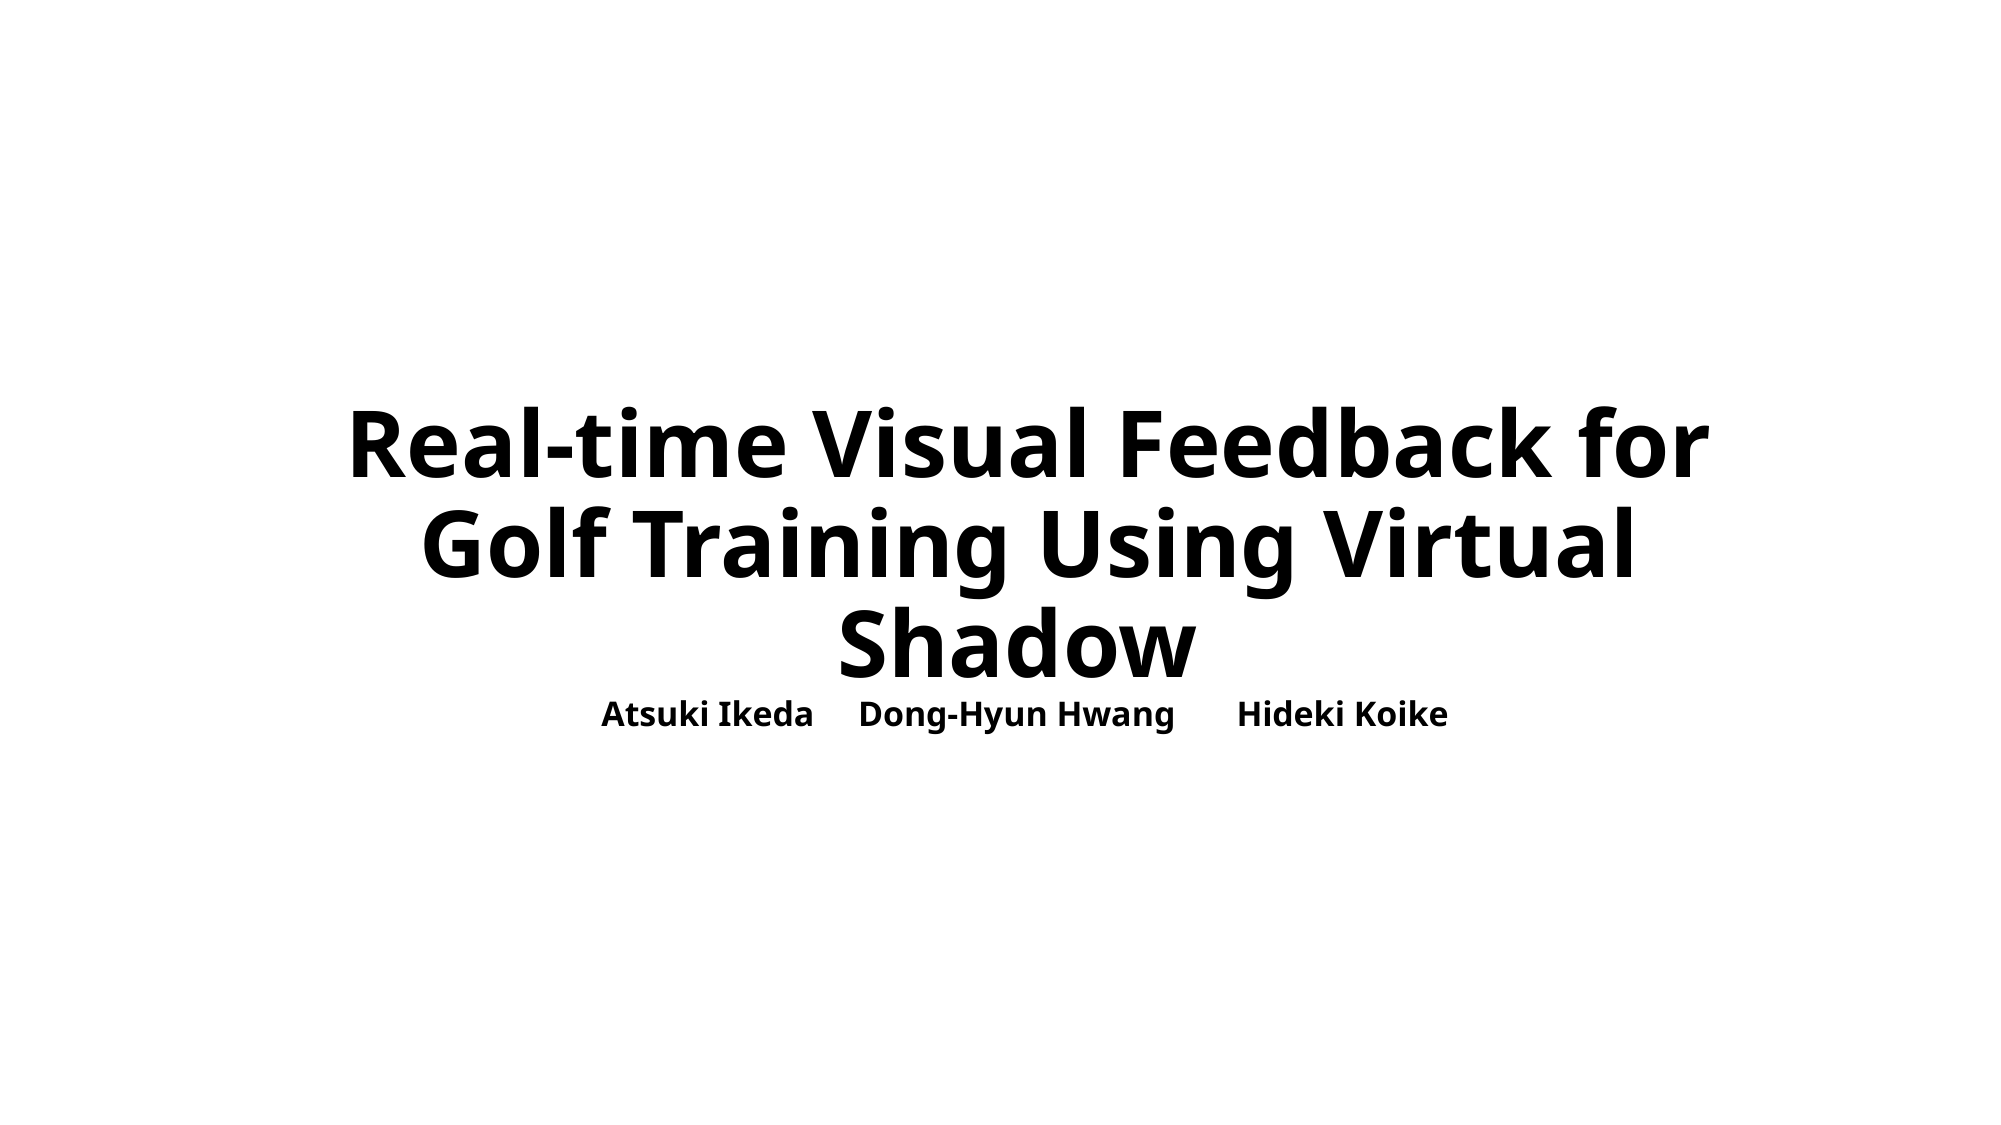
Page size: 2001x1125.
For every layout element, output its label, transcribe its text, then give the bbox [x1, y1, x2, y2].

title Real-time Visual Feedback for Golf Training Using Virtual Shadow Atsuki Ikeda Dong-Hyun Hwang Hideki Koike [279, 390, 1780, 783]
